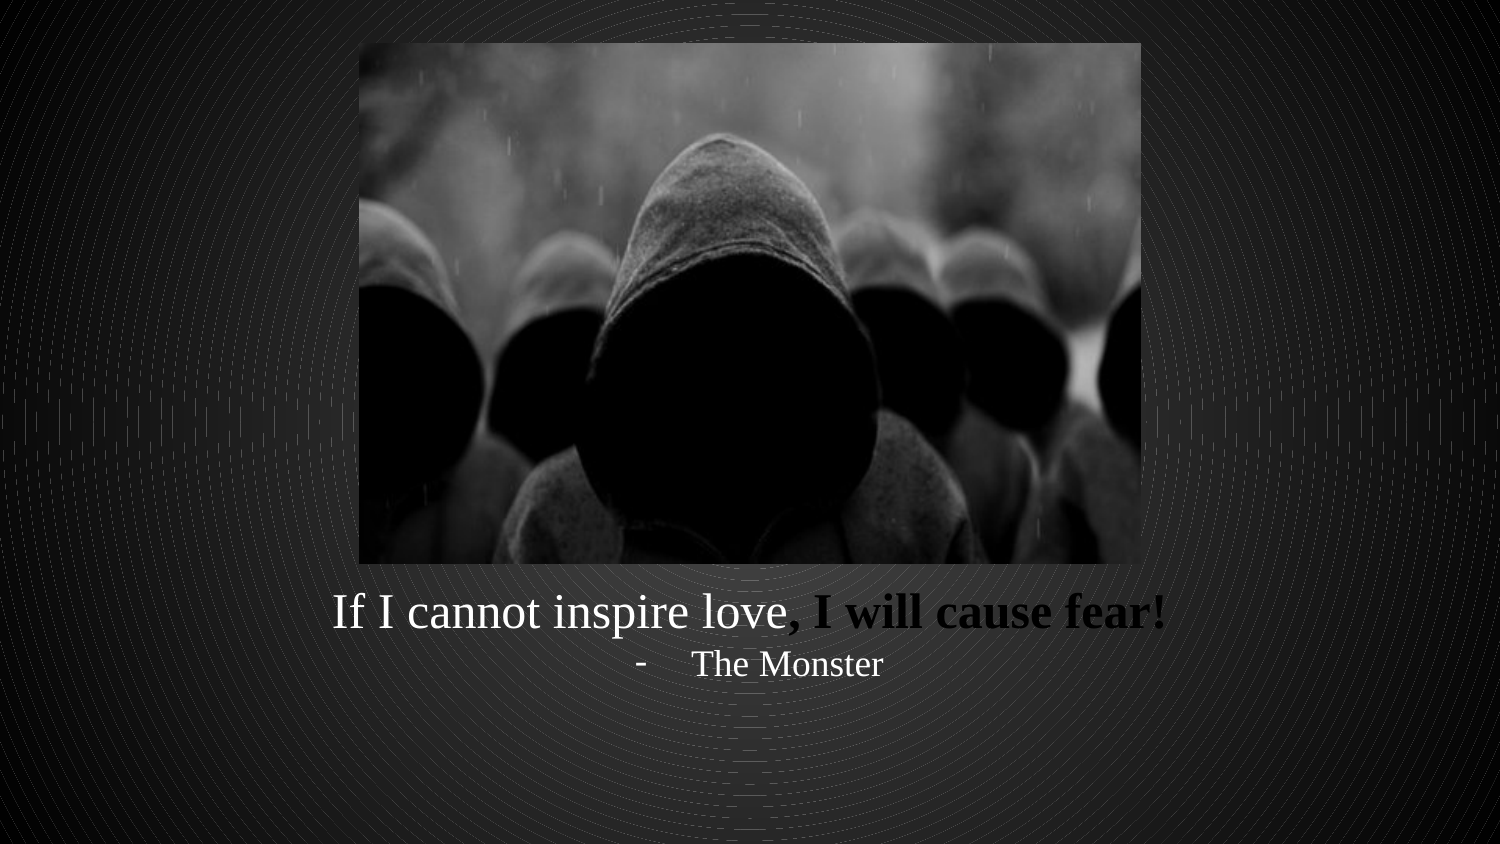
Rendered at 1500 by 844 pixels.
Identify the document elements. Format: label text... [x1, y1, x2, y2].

picture [359, 43, 1141, 565]
list If I cannot inspire love, I will cause fear! The Monster [287, 563, 1213, 731]
